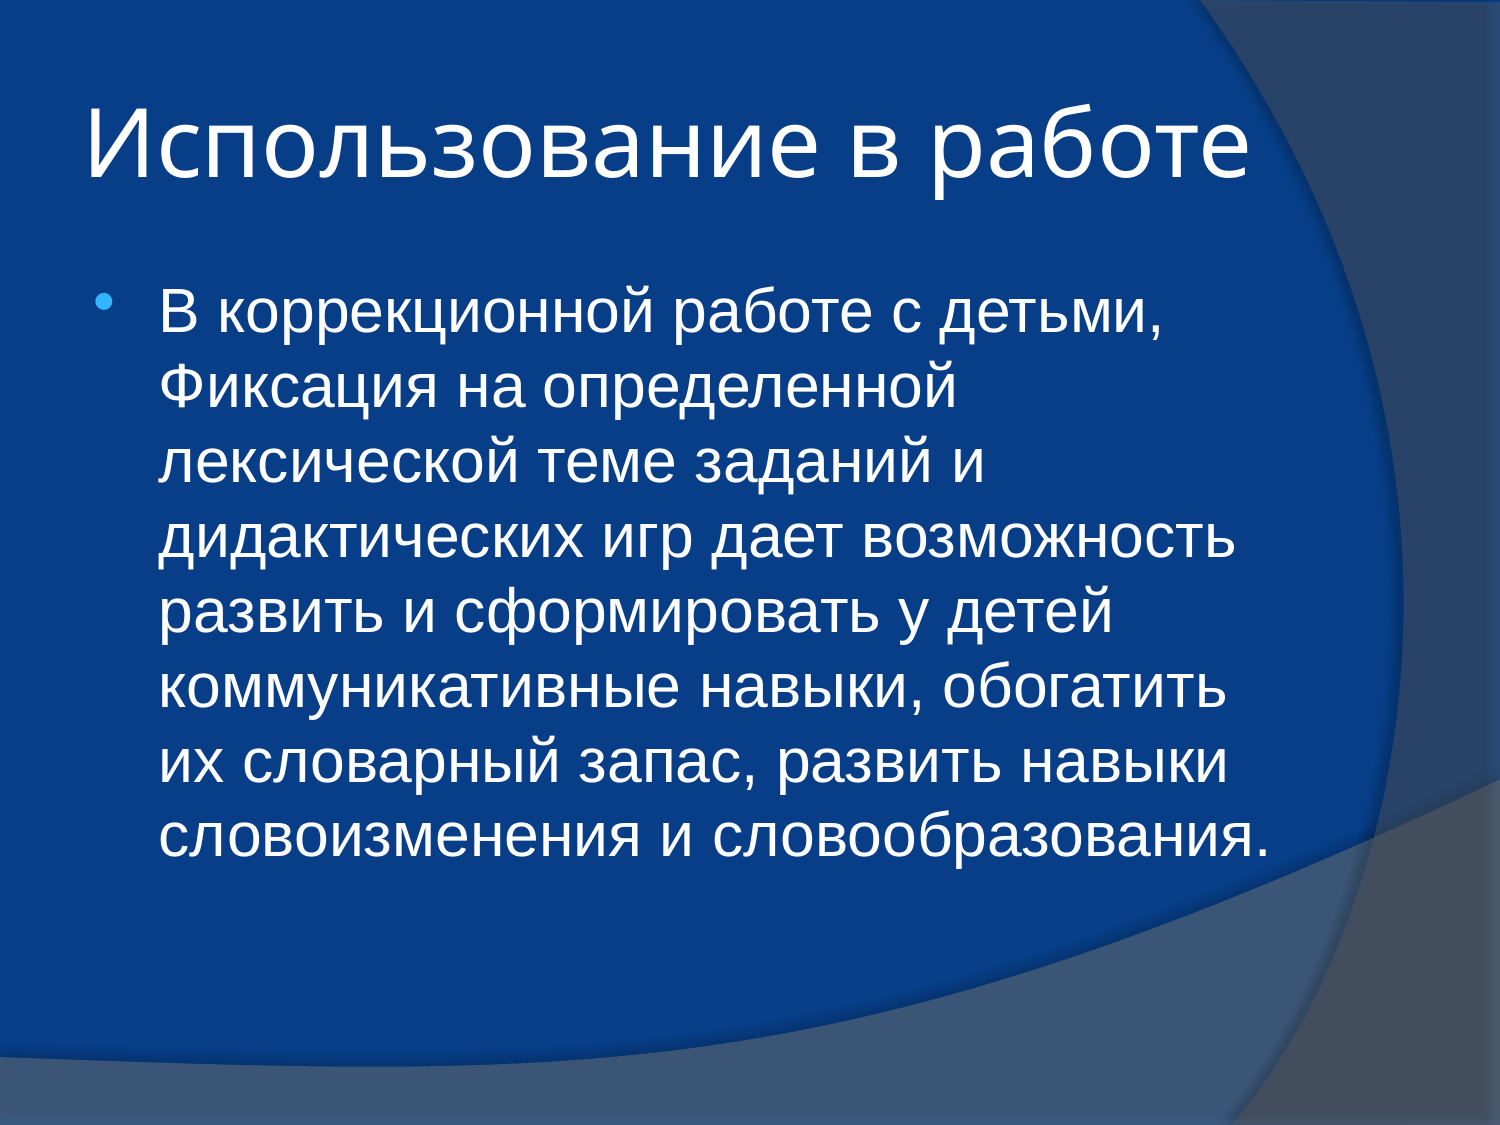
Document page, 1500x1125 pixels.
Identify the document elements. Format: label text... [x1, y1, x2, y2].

list В коррекционной работе с детьми, Фиксация на определенной лексической теме заданий и дидактических игр дает возможность развить и сформировать у детей коммуникативные навыки, обогатить их словарный запас, развить навыки словоизменения и словообразования. [75, 262, 1300, 1005]
title Использование в работе [75, 45, 1300, 233]
